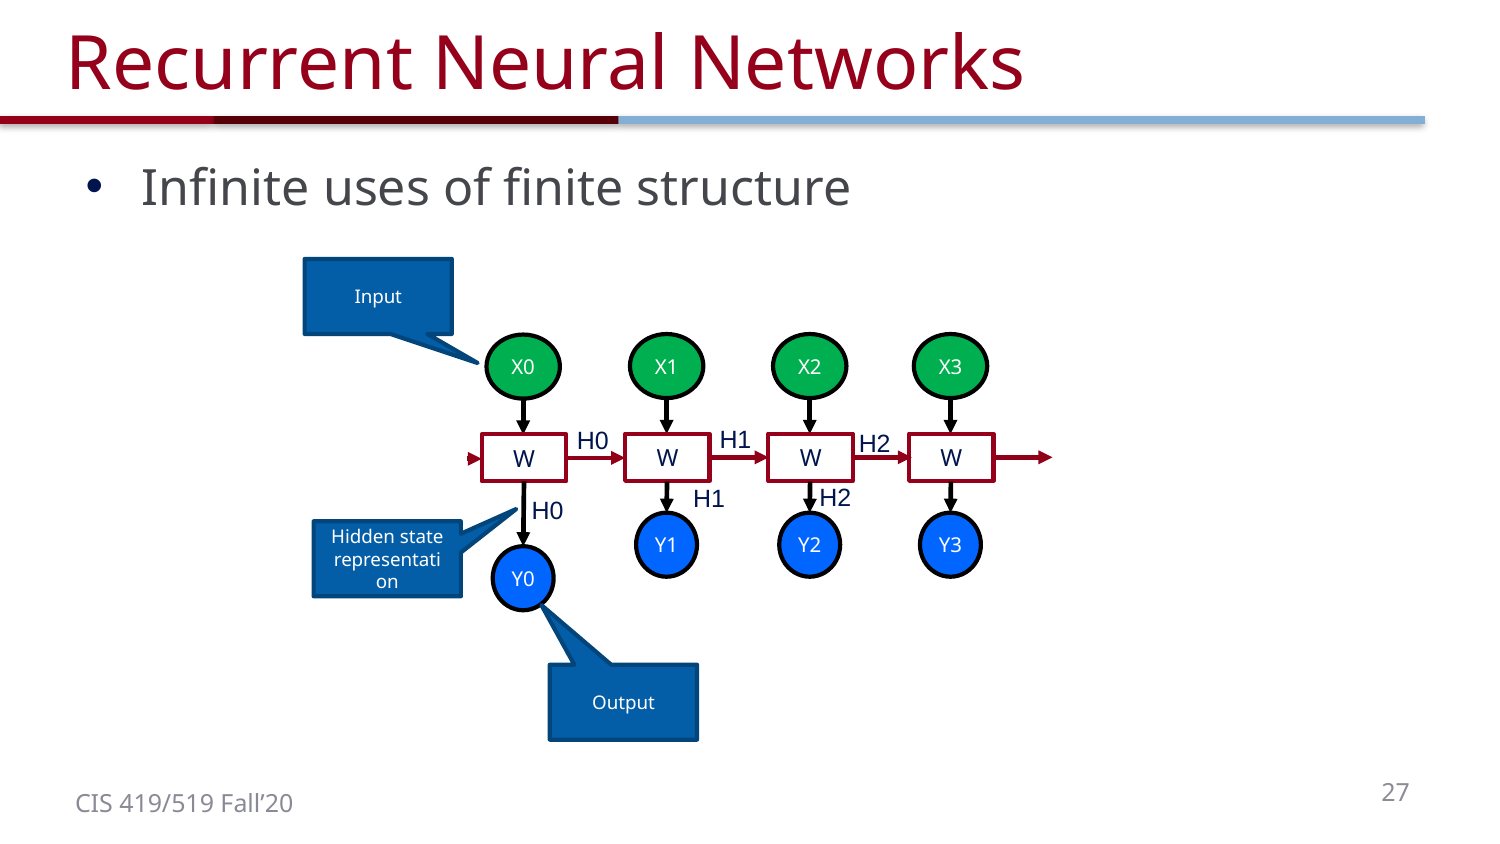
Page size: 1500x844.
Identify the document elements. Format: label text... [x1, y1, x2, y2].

text_box Hidden state representation [311, 519, 476, 599]
text_box Output [546, 619, 700, 742]
text_box Input [302, 256, 476, 365]
title Recurrent Neural Networks [50, 2, 1401, 117]
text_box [624, 333, 766, 577]
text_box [481, 334, 626, 611]
list Infinite uses of finite structure [70, 148, 1421, 754]
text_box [768, 333, 924, 577]
slide_number 27 [1074, 770, 1425, 816]
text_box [924, 333, 1053, 577]
